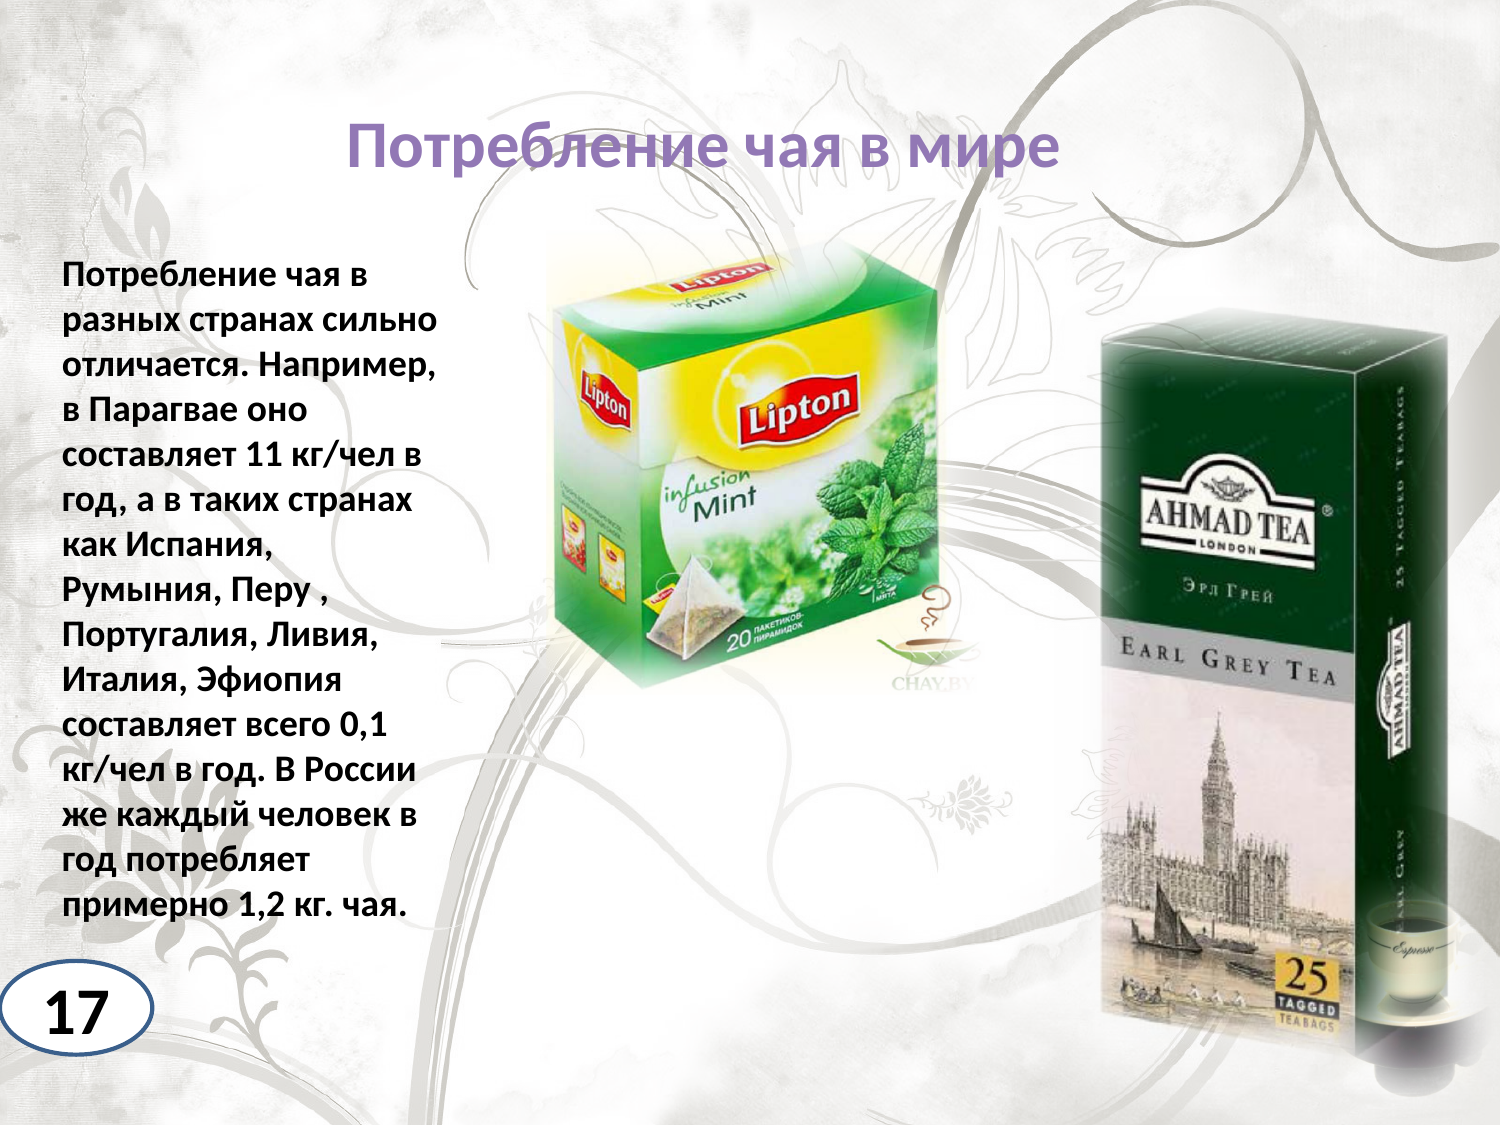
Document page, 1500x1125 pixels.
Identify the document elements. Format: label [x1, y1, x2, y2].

list [0, 0, 1500, 1125]
picture [491, 210, 997, 716]
picture [1049, 292, 1500, 1125]
